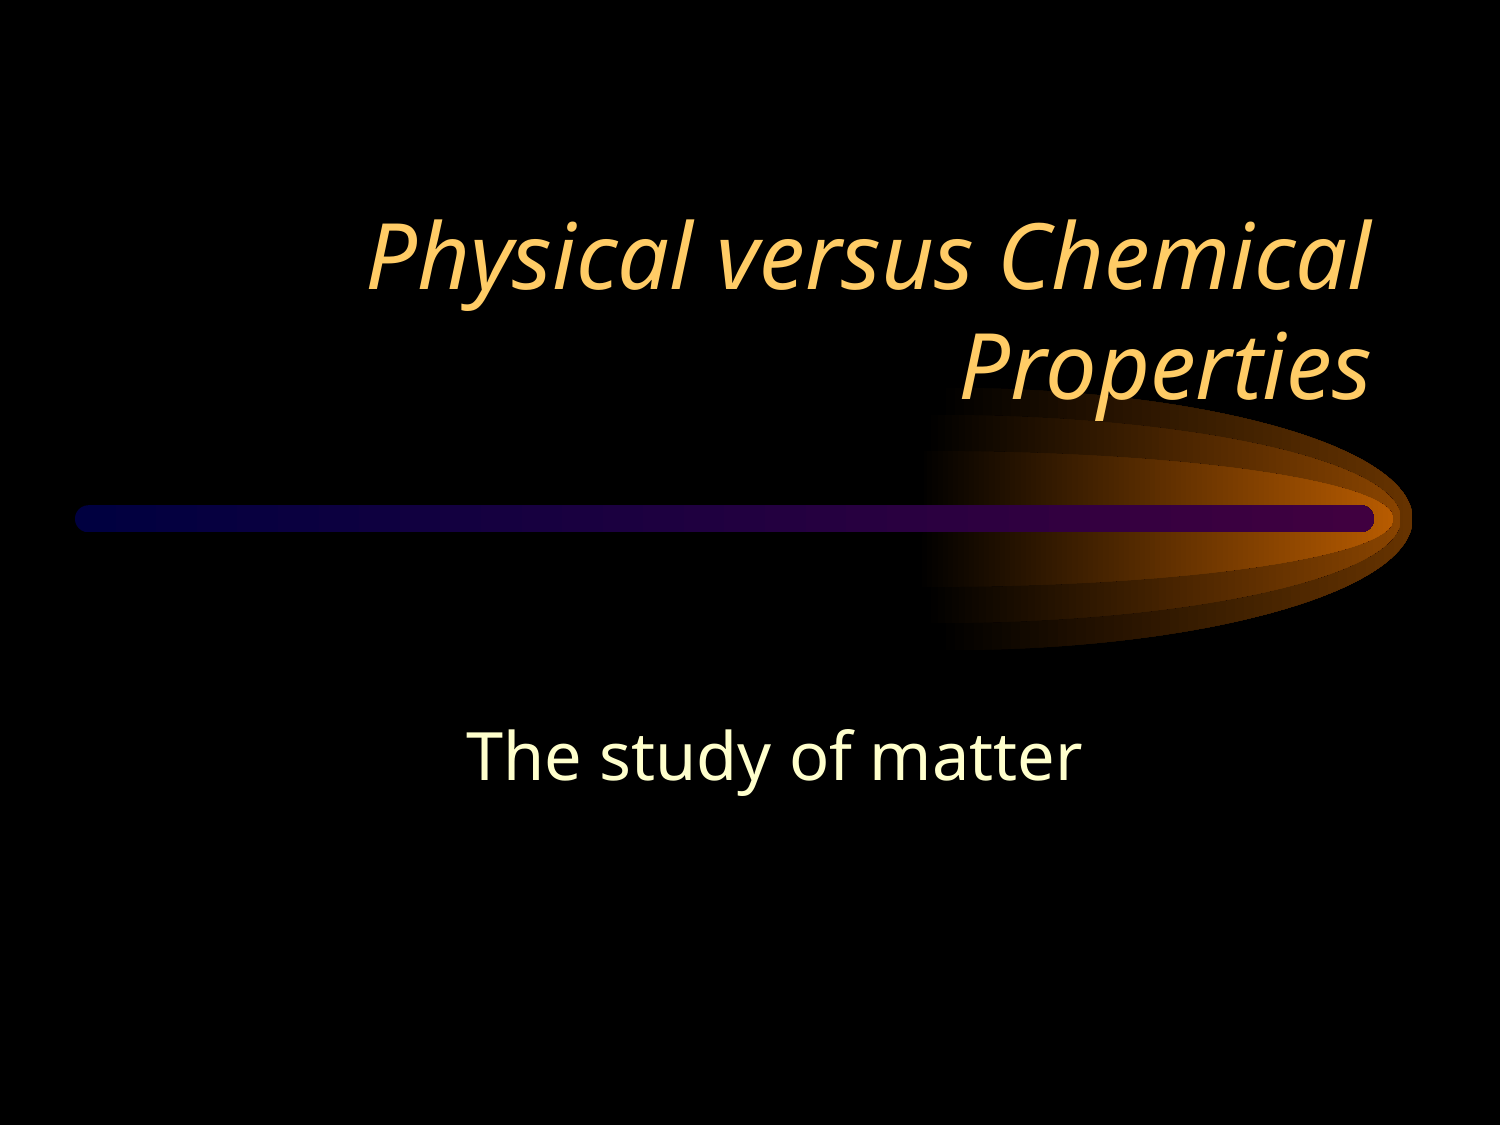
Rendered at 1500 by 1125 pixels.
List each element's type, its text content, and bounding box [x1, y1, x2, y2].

title Physical versus Chemical Properties [112, 237, 1388, 426]
subtitle The study of matter [249, 612, 1301, 901]
